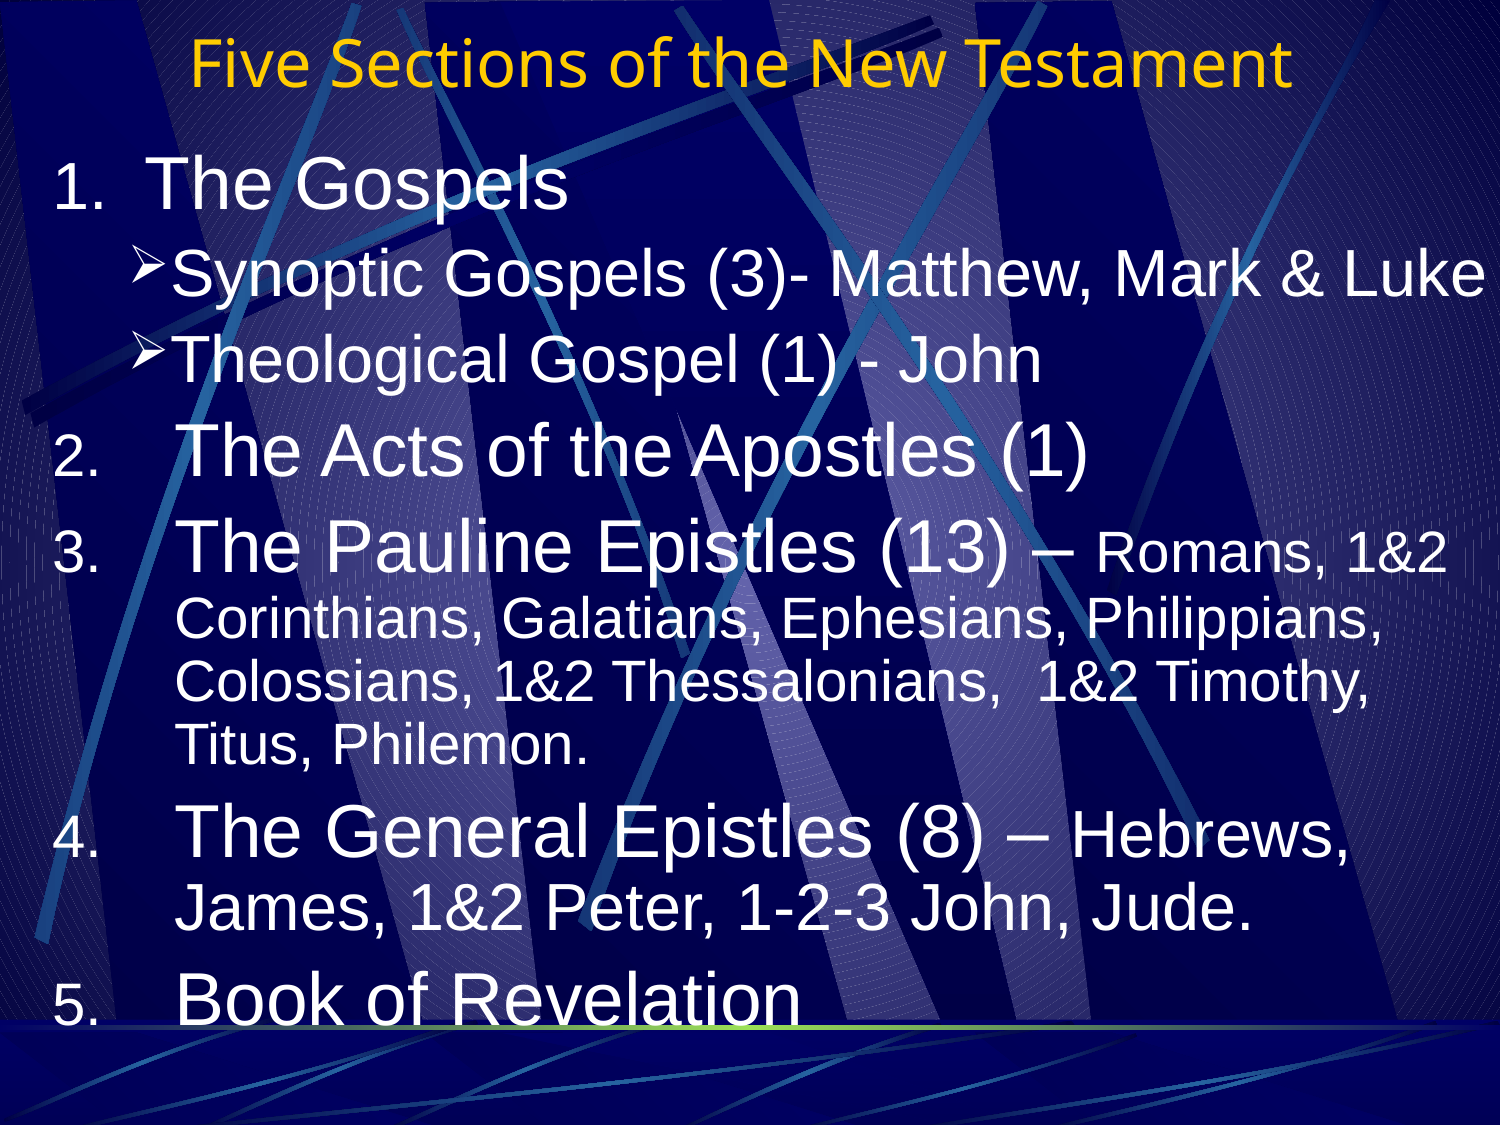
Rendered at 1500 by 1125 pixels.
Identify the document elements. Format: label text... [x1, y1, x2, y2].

list 1. The Gospels Synoptic Gospels (3)- Matthew, Mark & Luke Theological Gospel (1) - John The Acts of the Apostles (1) The Pauline Epistles (13) – Romans, 1&2 Corinthians, Galatians, Ephesians, Philippians, Colossians, 1&2 Thessalonians, 1&2 Timothy, Titus, Philemon. The General Epistles (8) – Hebrews, James, 1&2 Peter, 1-2-3 John, Jude. Book of Revelation [0, 137, 1500, 1125]
title Five Sections of the New Testament [0, 12, 1500, 109]
